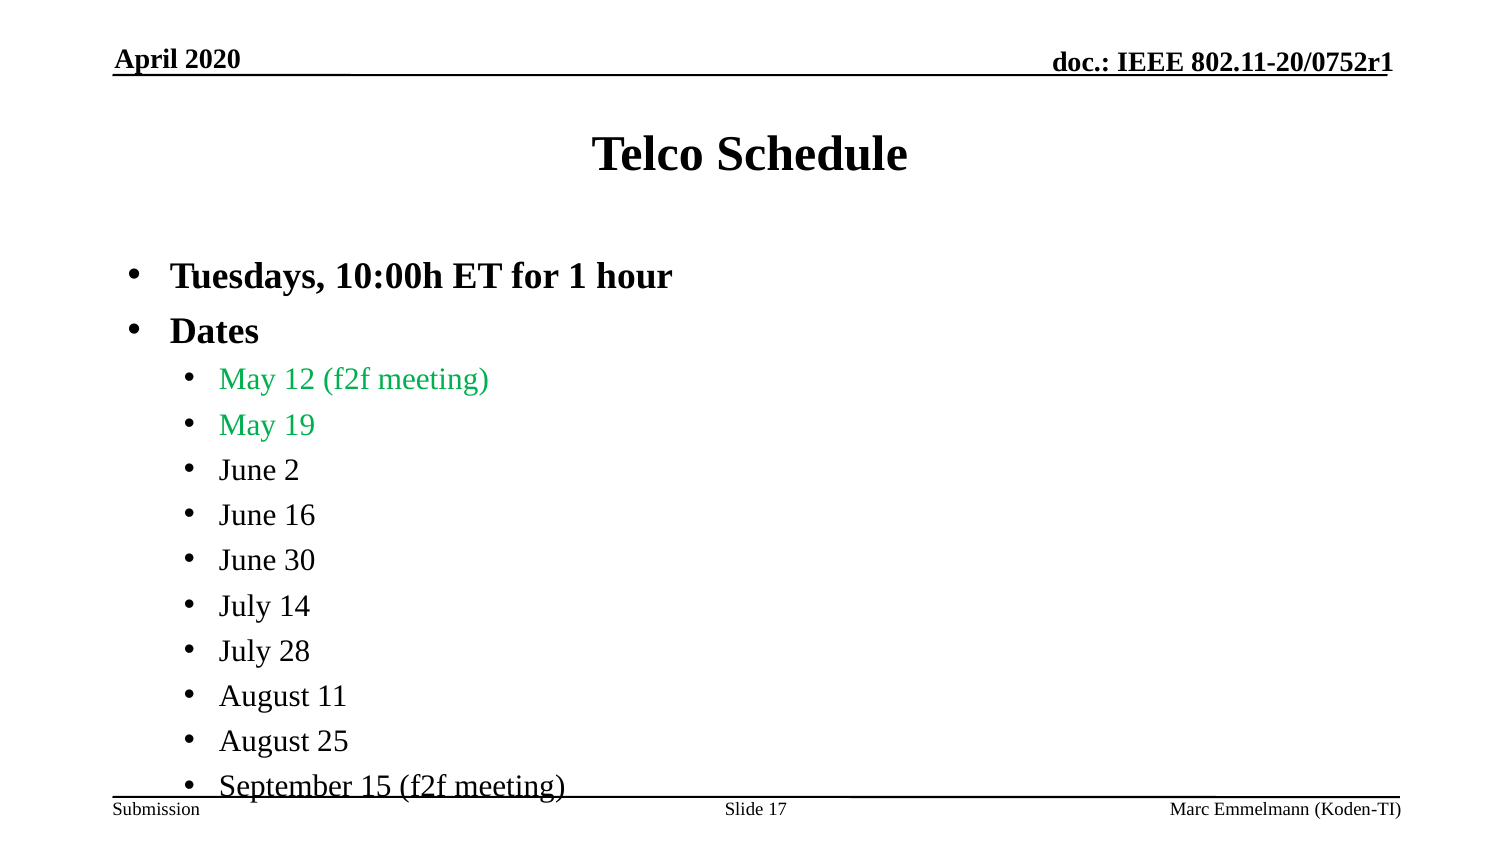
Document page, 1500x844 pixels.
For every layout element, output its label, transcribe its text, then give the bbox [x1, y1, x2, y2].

title Telco Schedule [112, 84, 1388, 216]
slide_number Slide 17 [712, 796, 800, 842]
footer Marc Emmelmann (Koden-TI) [878, 796, 1402, 820]
list Tuesdays, 10:00h ET for 1 hour Dates May 12 (f2f meeting) May 19 June 2 June 16 June 30 July 14 July 28 August 11 August 25 September 15 (f2f meeting) [112, 243, 1388, 751]
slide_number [114, 40, 423, 75]
